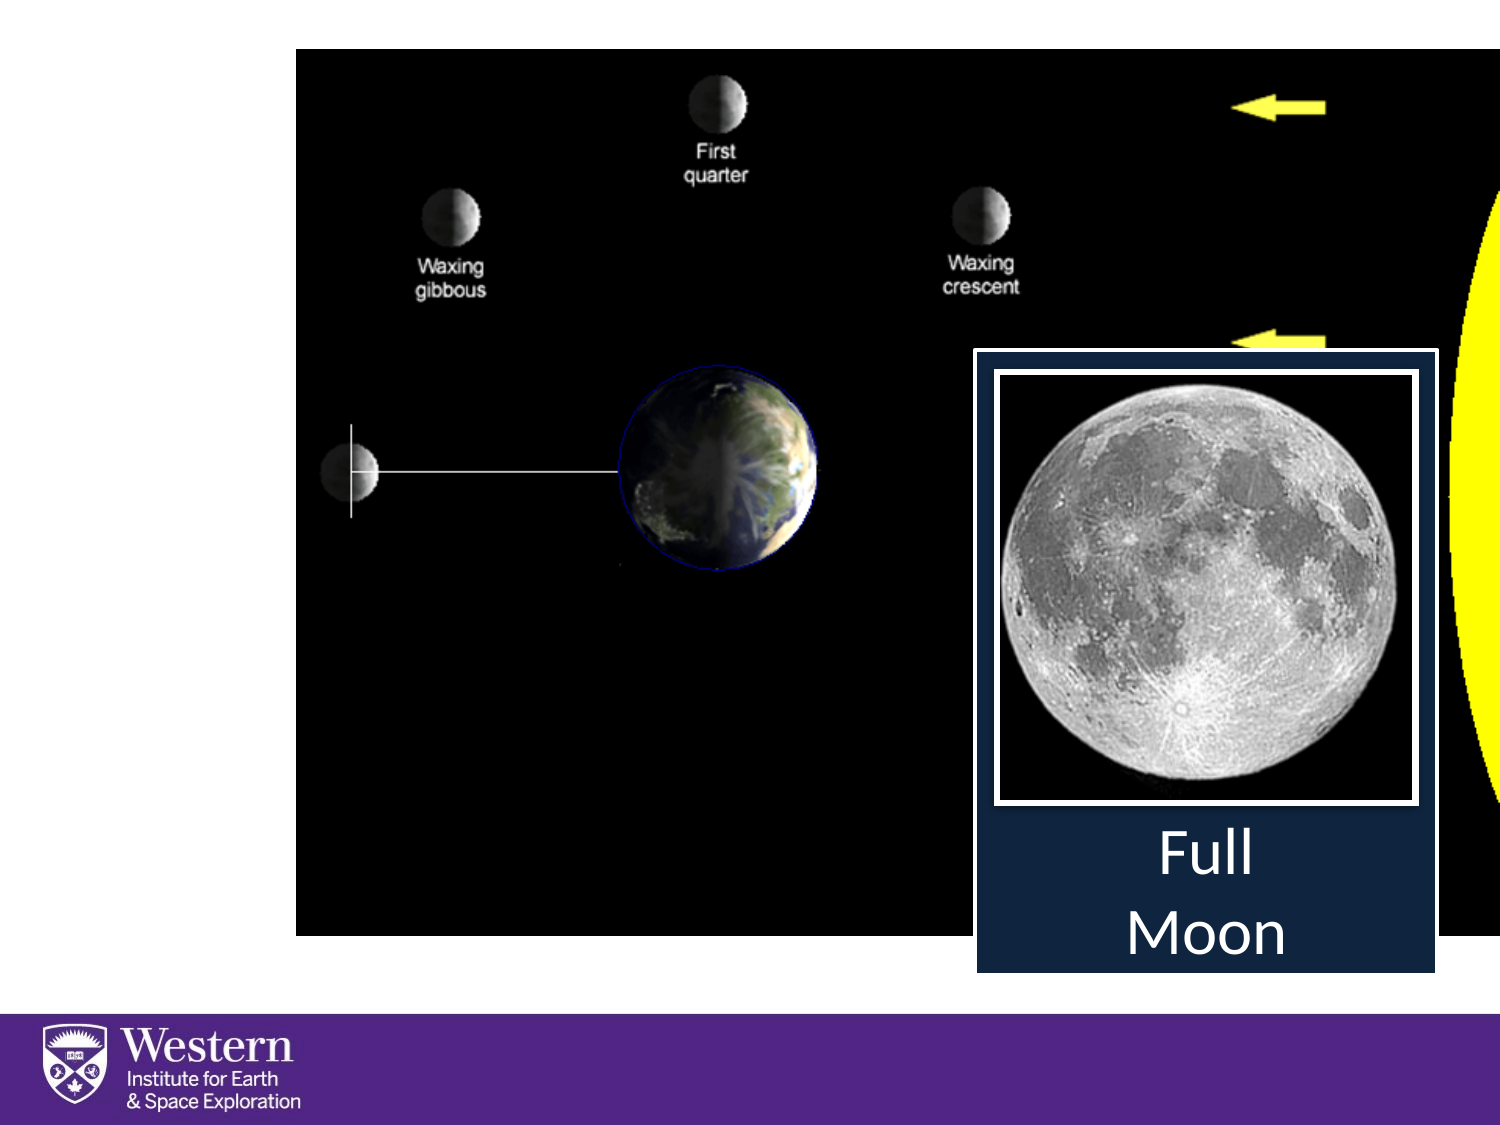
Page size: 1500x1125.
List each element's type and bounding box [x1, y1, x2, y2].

picture [0, 0, 1500, 1125]
text_box [974, 349, 1438, 976]
